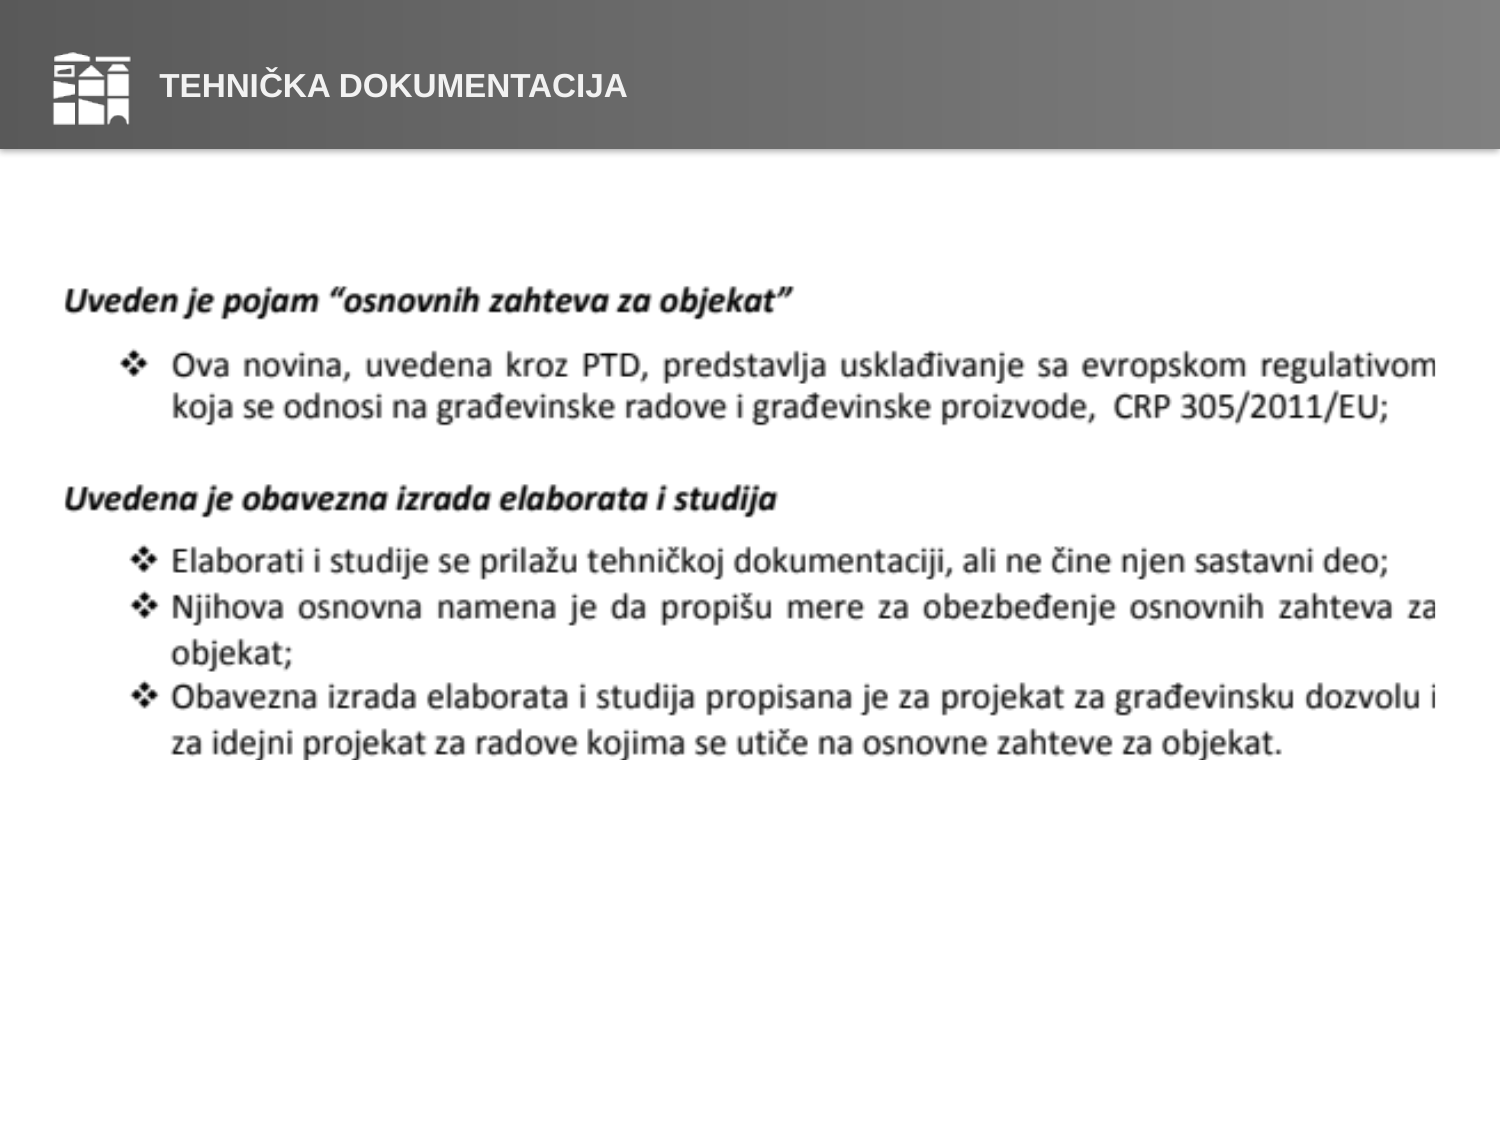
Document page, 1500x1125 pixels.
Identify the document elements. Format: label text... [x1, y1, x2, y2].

picture [0, 42, 160, 143]
picture [64, 278, 1436, 760]
title TEHNIČKA DOKUMENTACIJA [159, 42, 1471, 126]
